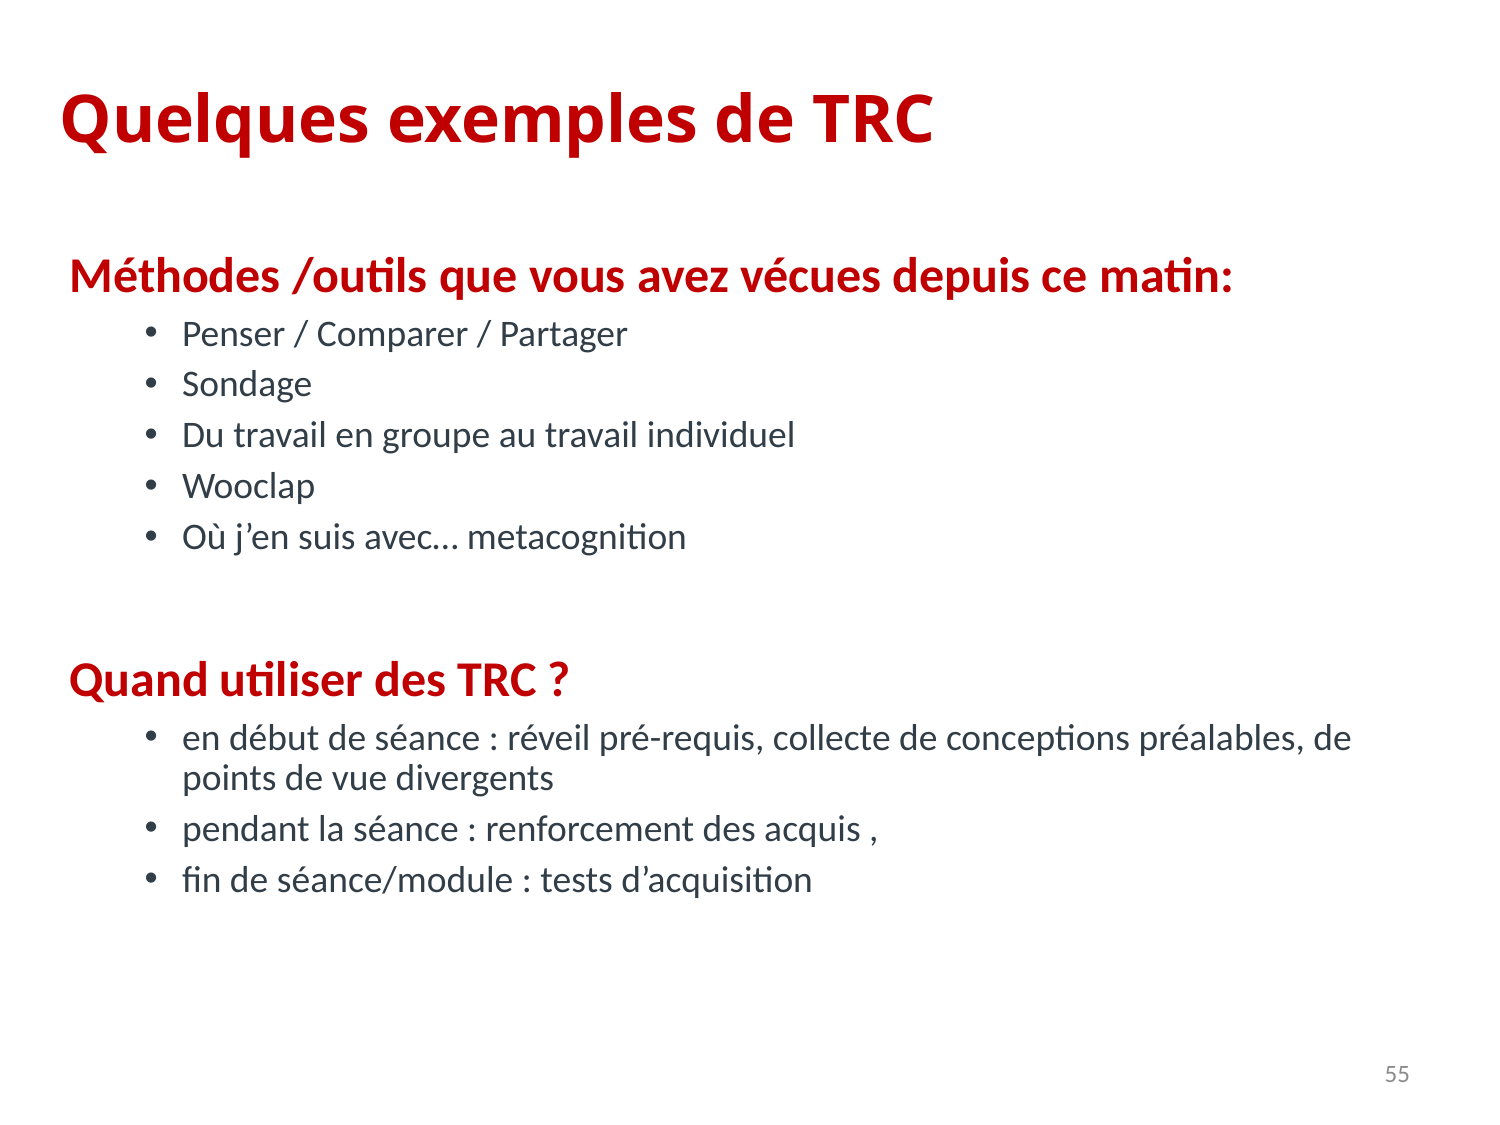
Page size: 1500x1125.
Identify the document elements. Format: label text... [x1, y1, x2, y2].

title Quelques exemples de TRC [0, 45, 1013, 186]
slide_number 55 [1074, 1042, 1425, 1103]
text_box Méthodes /outils que vous avez vécues depuis ce matin: Penser / Comparer / Partager Sondage Du travail en groupe au travail individuel Wooclap Où j’en suis avec… metacognition Quand utiliser des TRC ? en début de séance : réveil pré-requis, collecte de conceptions préalables, de points de vue divergents pendant la séance : renforcement des acquis , fin de séance/module : tests d’acquisition [58, 243, 1440, 841]
